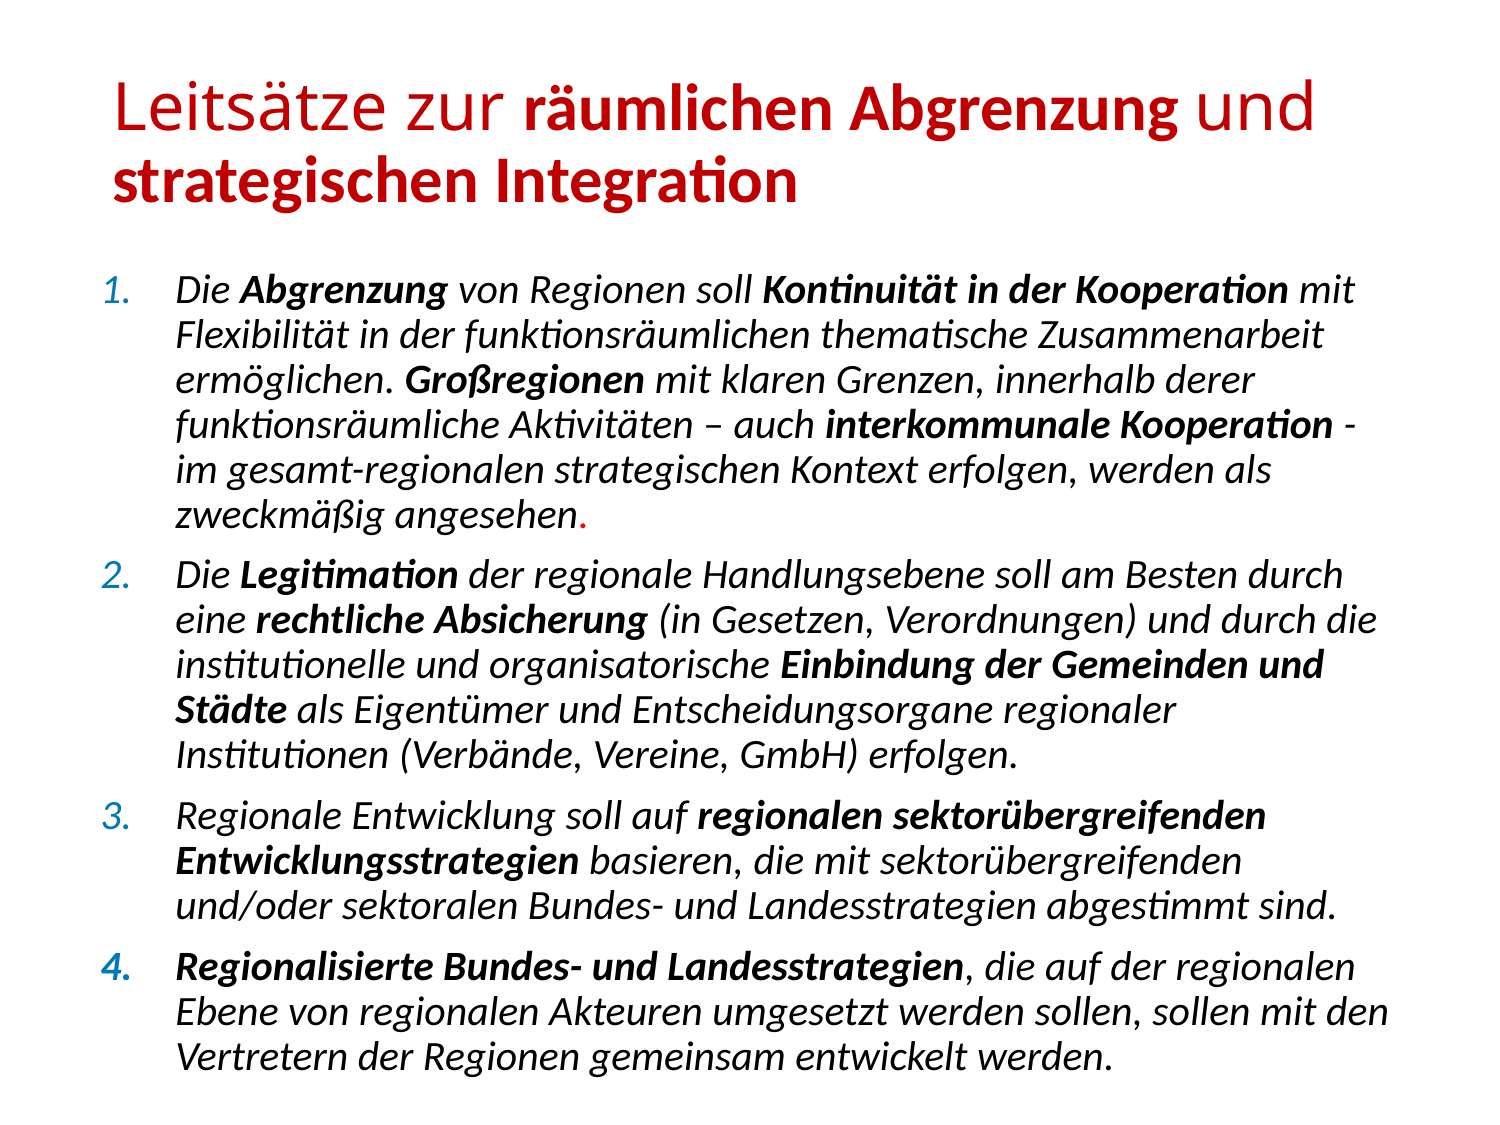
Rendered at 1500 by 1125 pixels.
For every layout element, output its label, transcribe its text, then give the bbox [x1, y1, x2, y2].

title Leitsätze zur räumlichen Abgrenzung und strategischen Integration [112, 66, 1412, 217]
list Die Abgrenzung von Regionen soll Kontinuität in der Kooperation mit Flexibilität in der funktionsräumlichen thematische Zusammenarbeit ermöglichen. Großregionen mit klaren Grenzen, innerhalb derer funktionsräumliche Aktivitäten – auch interkommunale Kooperation - im gesamt-regionalen strategischen Kontext erfolgen, werden als zweckmäßig angesehen. Die Legitimation der regionale Handlungsebene soll am Besten durch eine rechtliche Absicherung (in Gesetzen, Verordnungen) und durch die institutionelle und organisatorische Einbindung der Gemeinden und Städte als Eigentümer und Entscheidungsorgane regionaler Institutionen (Verbände, Vereine, GmbH) erfolgen. Regionale Entwicklung soll auf regionalen sektorübergreifenden Entwicklungsstrategien basieren, die mit sektorübergreifenden und/oder sektoralen Bundes- und Landesstrategien abgestimmt sind. Regionalisierte Bundes- und Landesstrategien, die auf der regionalen Ebene von regionalen Akteuren umgesetzt werden sollen, sollen mit den Vertretern der Regionen gemeinsam entwickelt werden. [100, 267, 1400, 1094]
